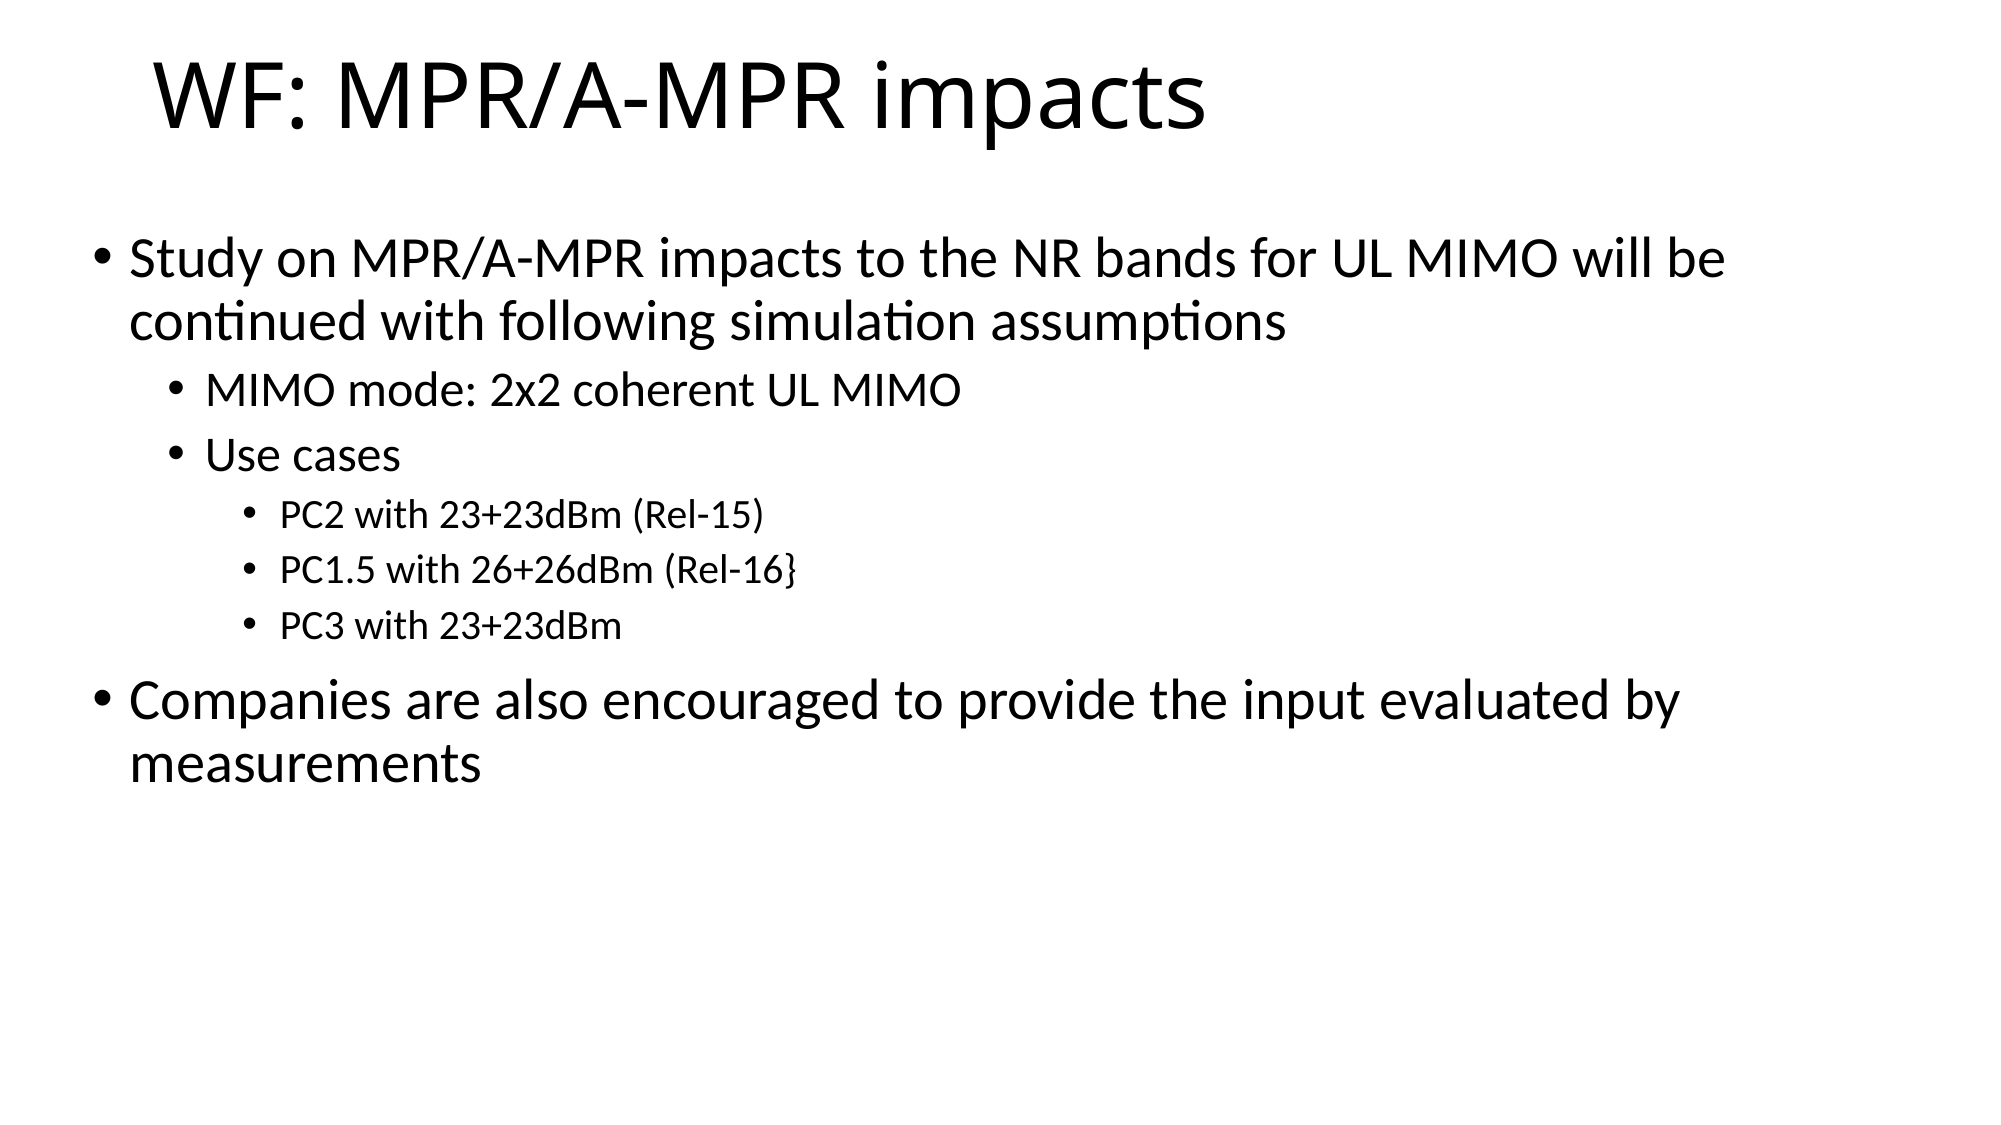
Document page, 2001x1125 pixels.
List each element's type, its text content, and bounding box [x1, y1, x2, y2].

text_box WF: MPR/A-MPR impacts [137, 37, 1863, 160]
text_box Study on MPR/A-MPR impacts to the NR bands for UL MIMO will be continued with following simulation assumptions MIMO mode: 2x2 coherent UL MIMO Use cases PC2 with 23+23dBm (Rel-15) PC1.5 with 26+26dBm (Rel-16} PC3 with 23+23dBm Companies are also encouraged to provide the input evaluated by measurements [77, 219, 1923, 1106]
text_box [77, 219, 1127, 1087]
